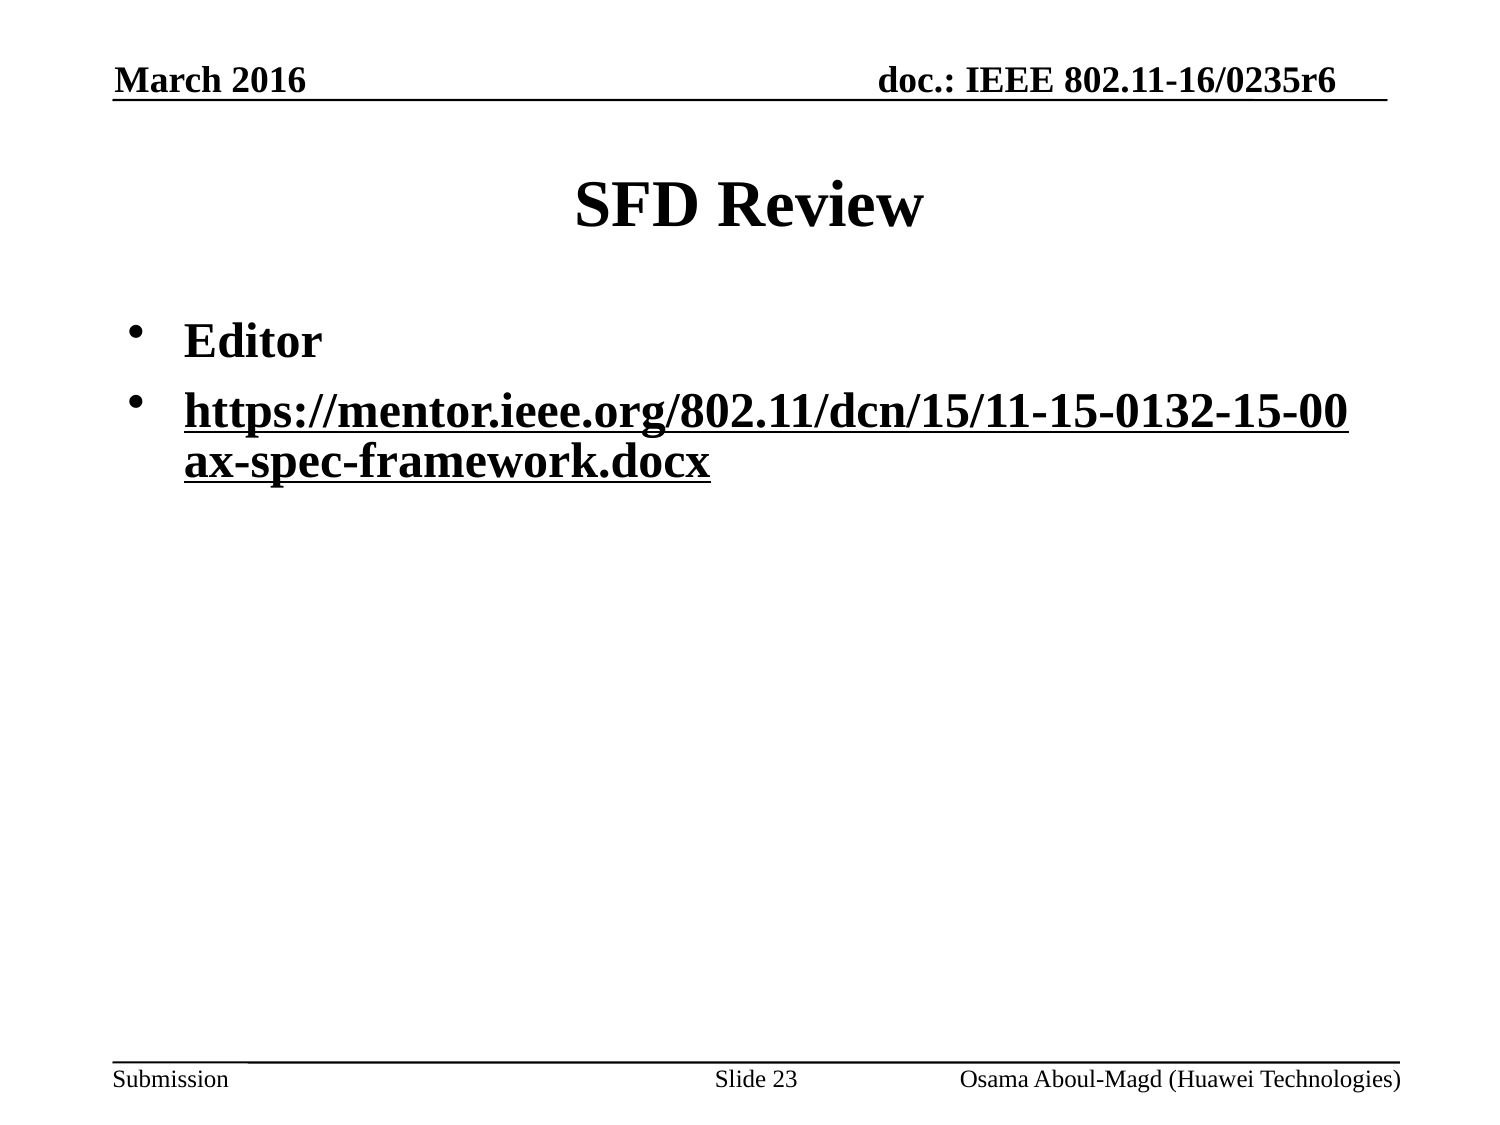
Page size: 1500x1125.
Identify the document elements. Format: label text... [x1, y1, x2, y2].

title SFD Review [112, 112, 1388, 288]
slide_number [114, 54, 309, 101]
footer Osama Aboul-Magd (Huawei Technologies) [831, 1061, 1402, 1093]
list Editor https://mentor.ieee.org/802.11/dcn/15/11-15-0132-15-00ax-spec-framework.docx [112, 299, 1388, 975]
slide_number Slide 23 [712, 1061, 800, 1093]
